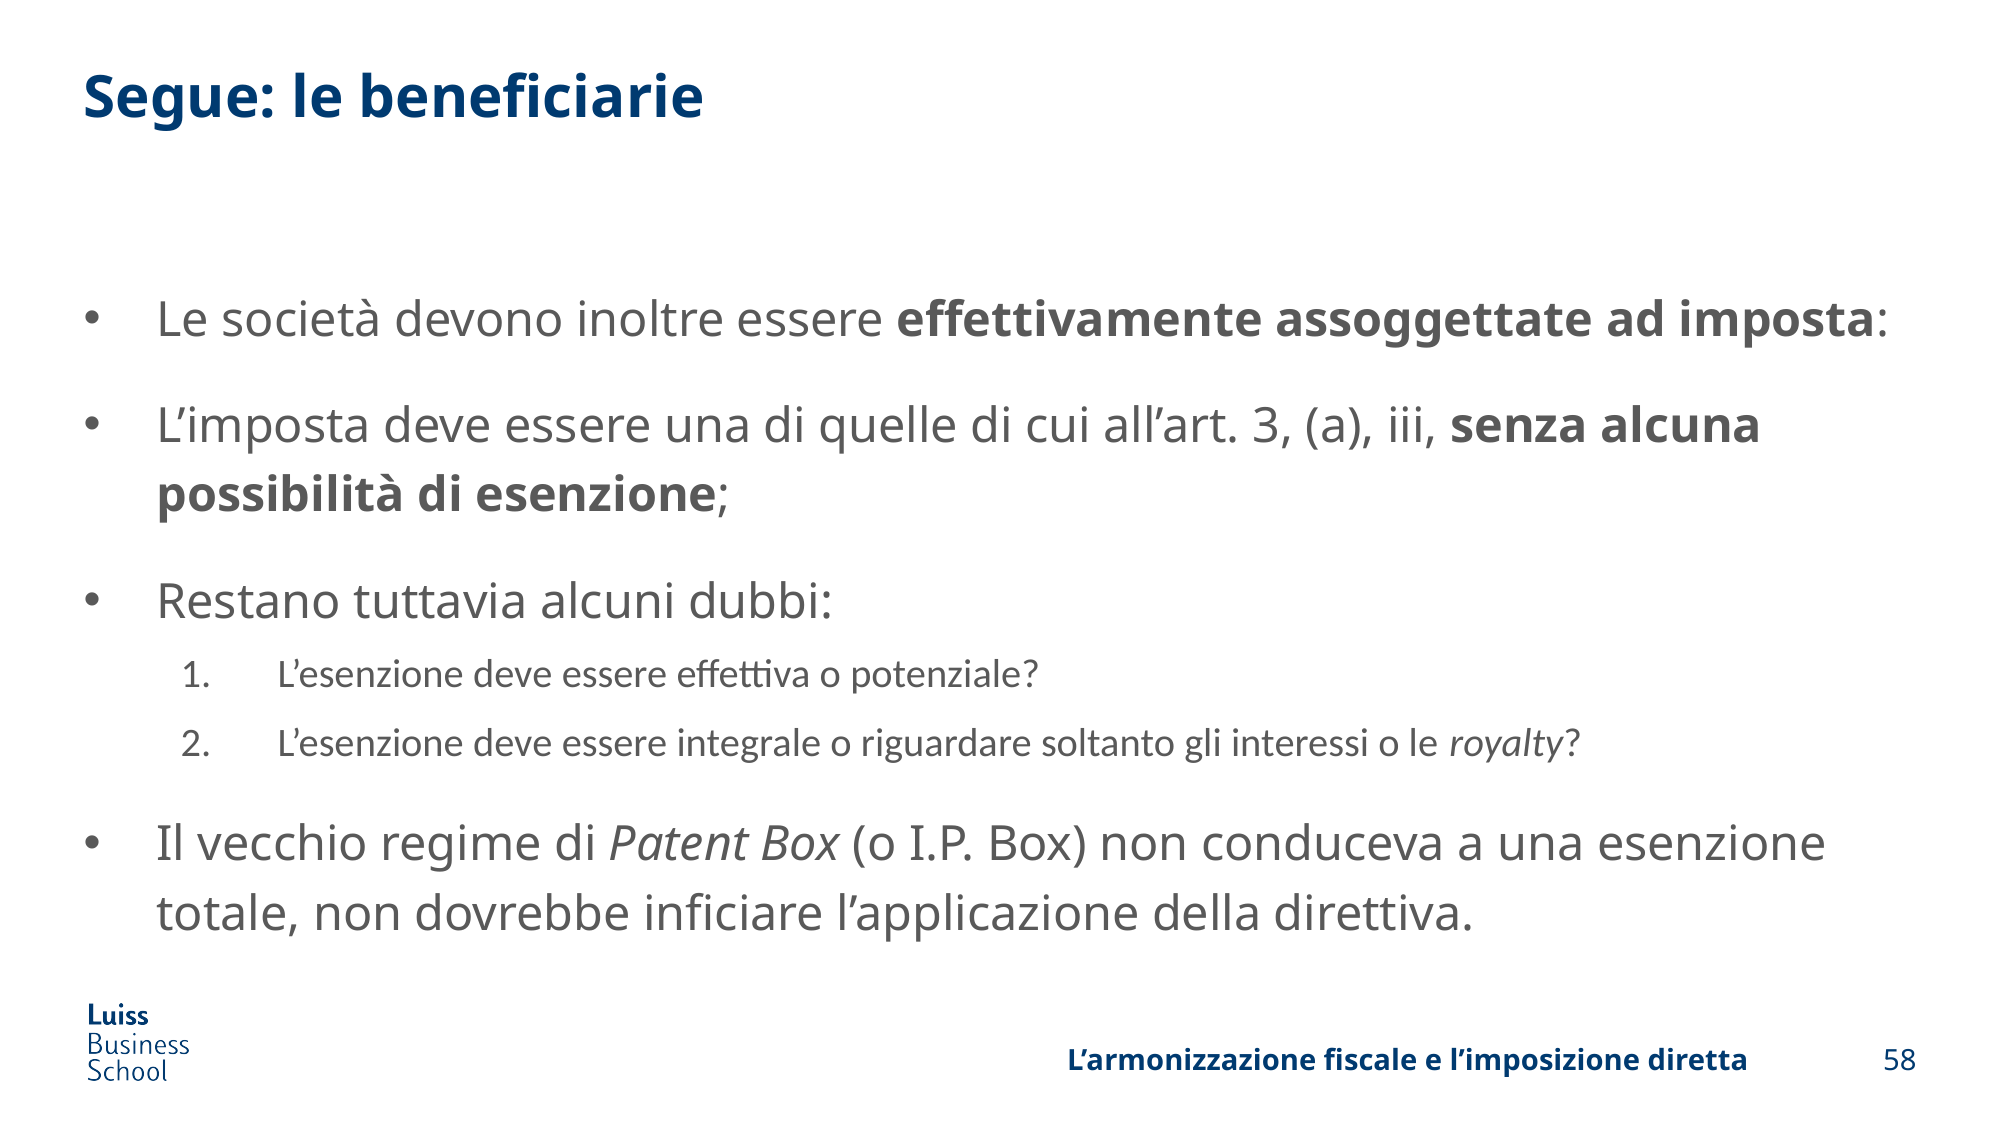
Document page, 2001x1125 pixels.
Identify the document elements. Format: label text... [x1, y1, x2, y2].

slide_number 58 [1787, 1021, 1929, 1081]
title Segue: le beneficiarie [68, 59, 1910, 223]
list Le società devono inoltre essere effettivamente assoggettate ad imposta: L’imposta deve essere una di quelle di cui all’art. 3, (a), iii, senza alcuna possibilità di esenzione; Restano tuttavia alcuni dubbi: L’esenzione deve essere effettiva o potenziale? L’esenzione deve essere integrale o riguardare soltanto gli interessi o le royalty? Il vecchio regime di Patent Box (o I.P. Box) non conduceva a una esenzione totale, non dovrebbe inficiare l’applicazione della direttiva. [68, 252, 1910, 964]
picture [88, 1003, 189, 1081]
footer L’armonizzazione fiscale e l’imposizione diretta [486, 1021, 1761, 1081]
